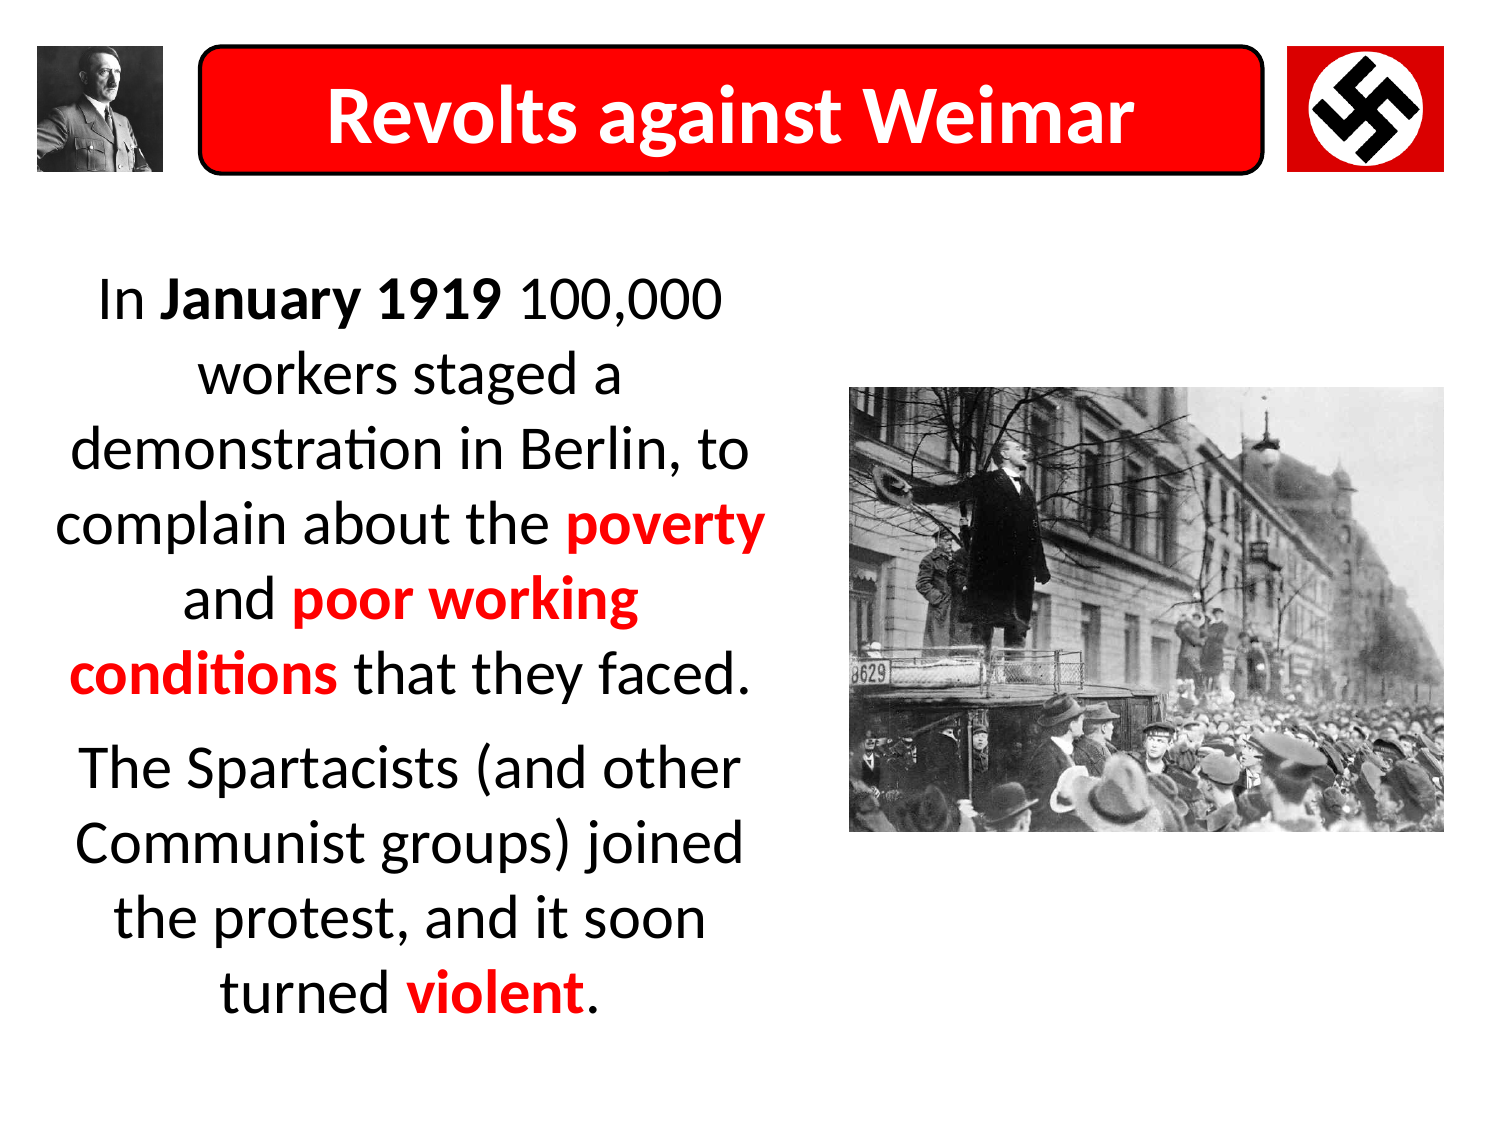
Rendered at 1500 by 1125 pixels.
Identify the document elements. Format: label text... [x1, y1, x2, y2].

text_box In January 1919 100,000 workers staged a demonstration in Berlin, to complain about the poverty and poor working conditions that they faced. The Spartacists (and other Communist groups) joined the protest, and it soon turned violent. [34, 249, 788, 1033]
picture [849, 387, 1444, 832]
text_box Revolts against Weimar [197, 44, 1265, 176]
picture [37, 46, 163, 172]
picture [1287, 46, 1444, 172]
